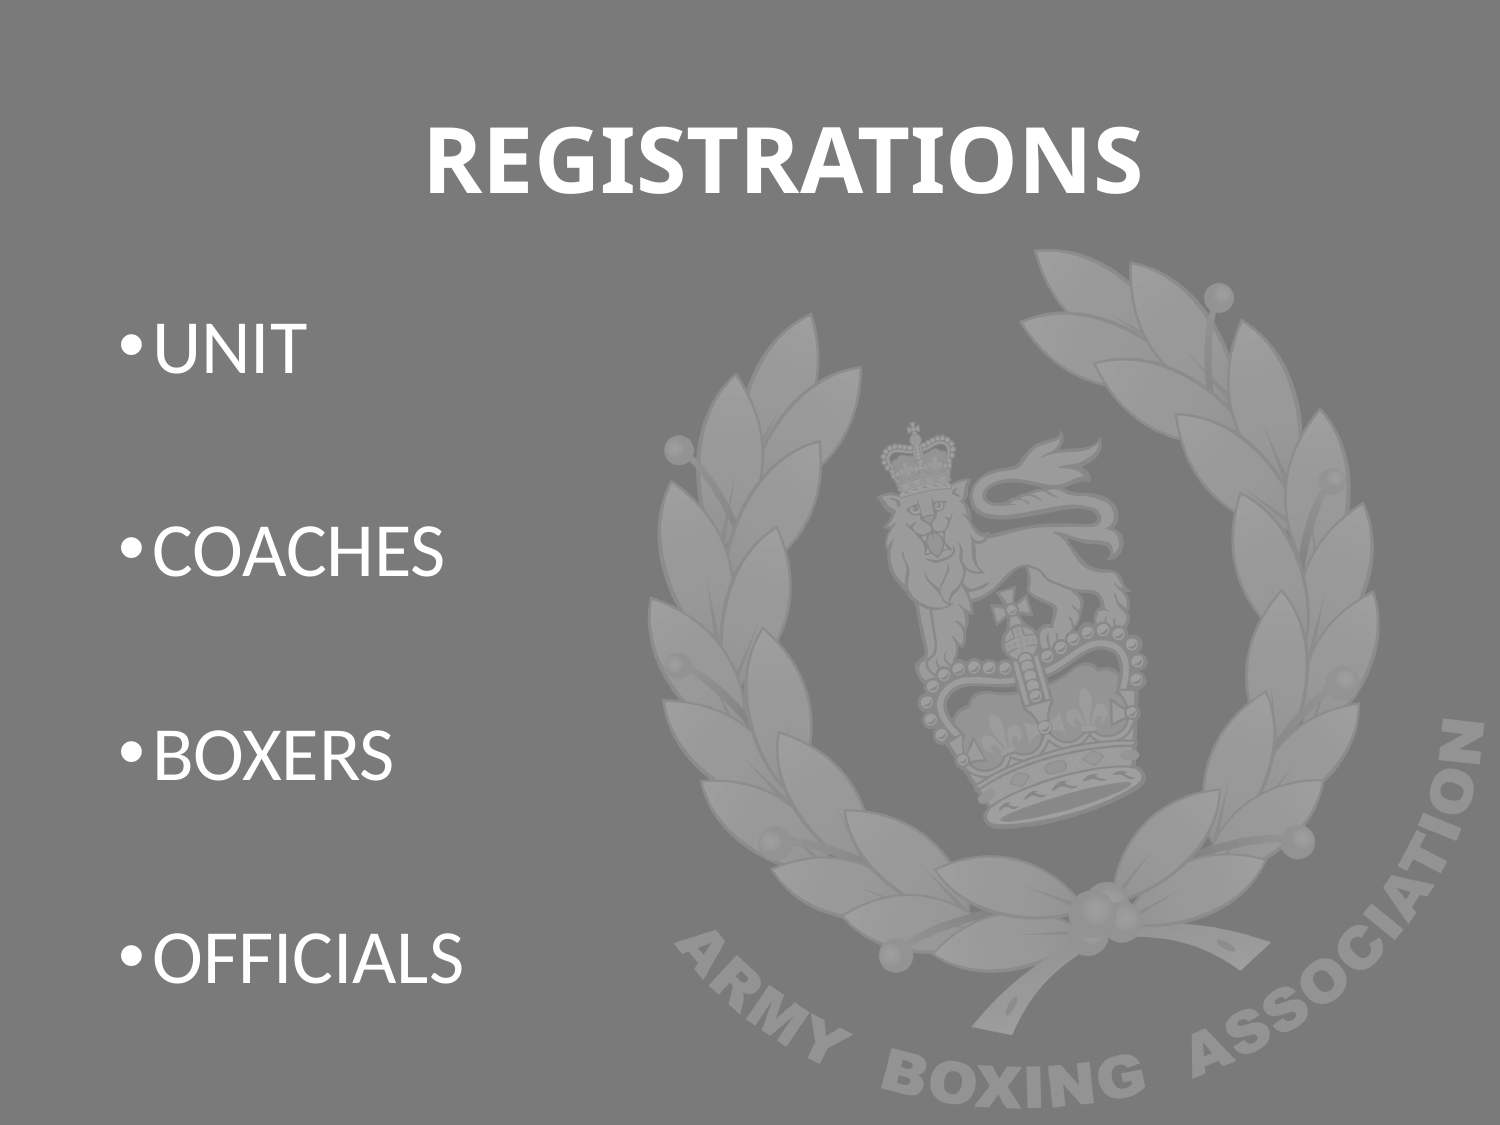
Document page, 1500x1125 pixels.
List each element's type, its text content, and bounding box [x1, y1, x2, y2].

list UNIT COACHES BOXERS OFFICIALS [103, 299, 1397, 1014]
title REGISTRATIONS [136, 91, 1431, 236]
